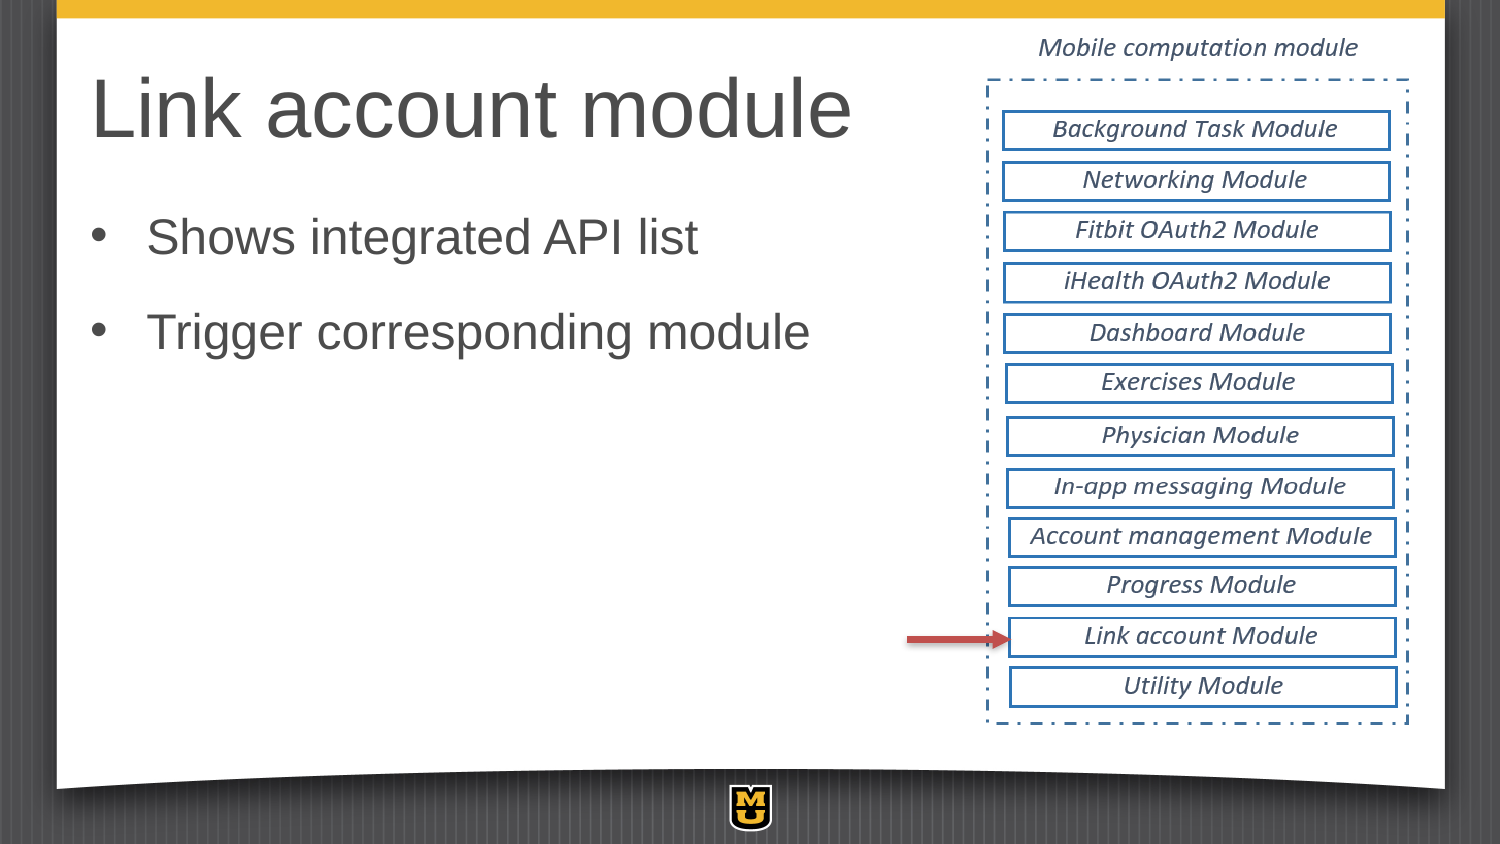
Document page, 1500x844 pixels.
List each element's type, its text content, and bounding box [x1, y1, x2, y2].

title Link account module [75, 33, 960, 175]
picture [0, 0, 1500, 844]
list Shows integrated API list Trigger corresponding module [75, 196, 960, 754]
